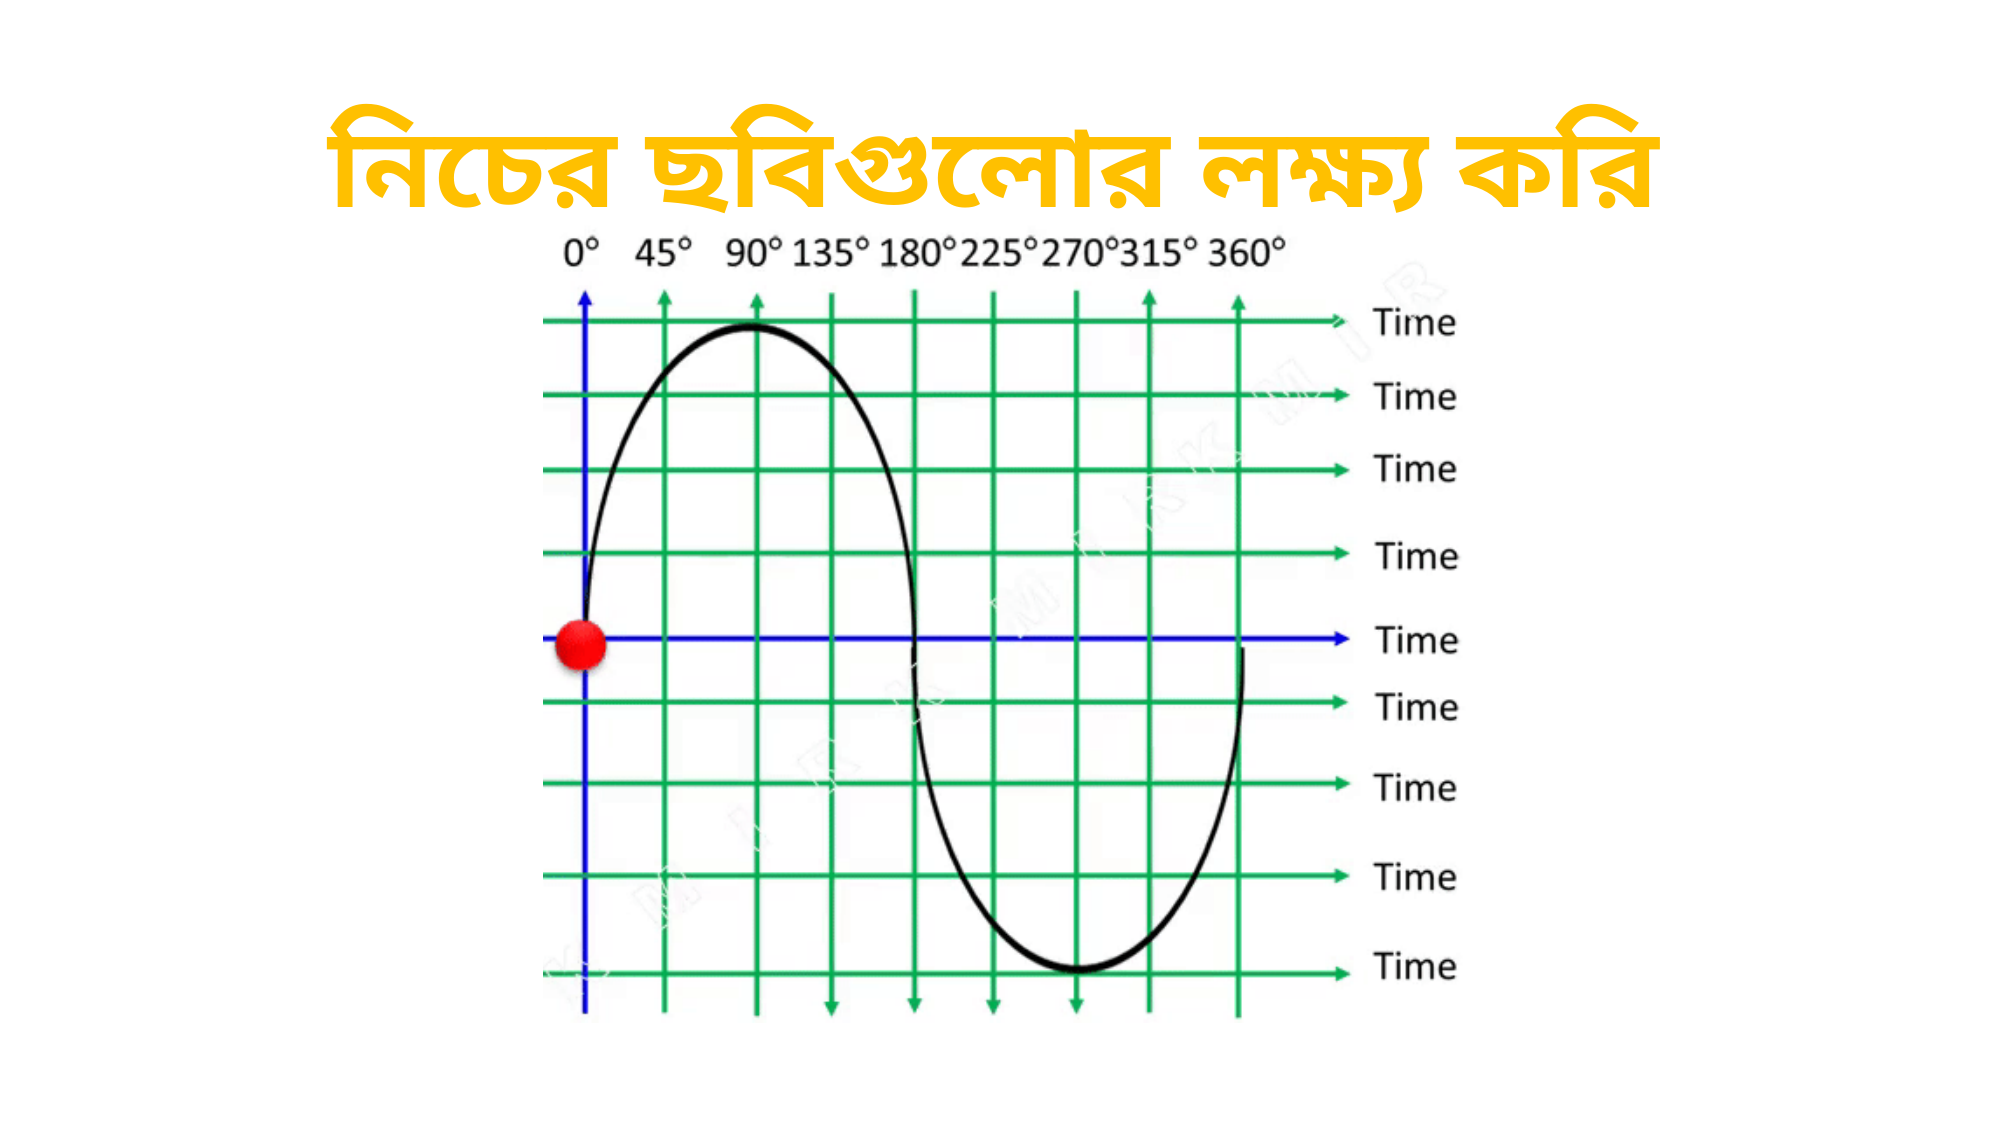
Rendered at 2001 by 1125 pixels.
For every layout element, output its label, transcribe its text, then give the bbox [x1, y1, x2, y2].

picture [543, 216, 1483, 1023]
text_box নিচের ছবিগুলোর লক্ষ্য করি [313, 87, 1674, 238]
